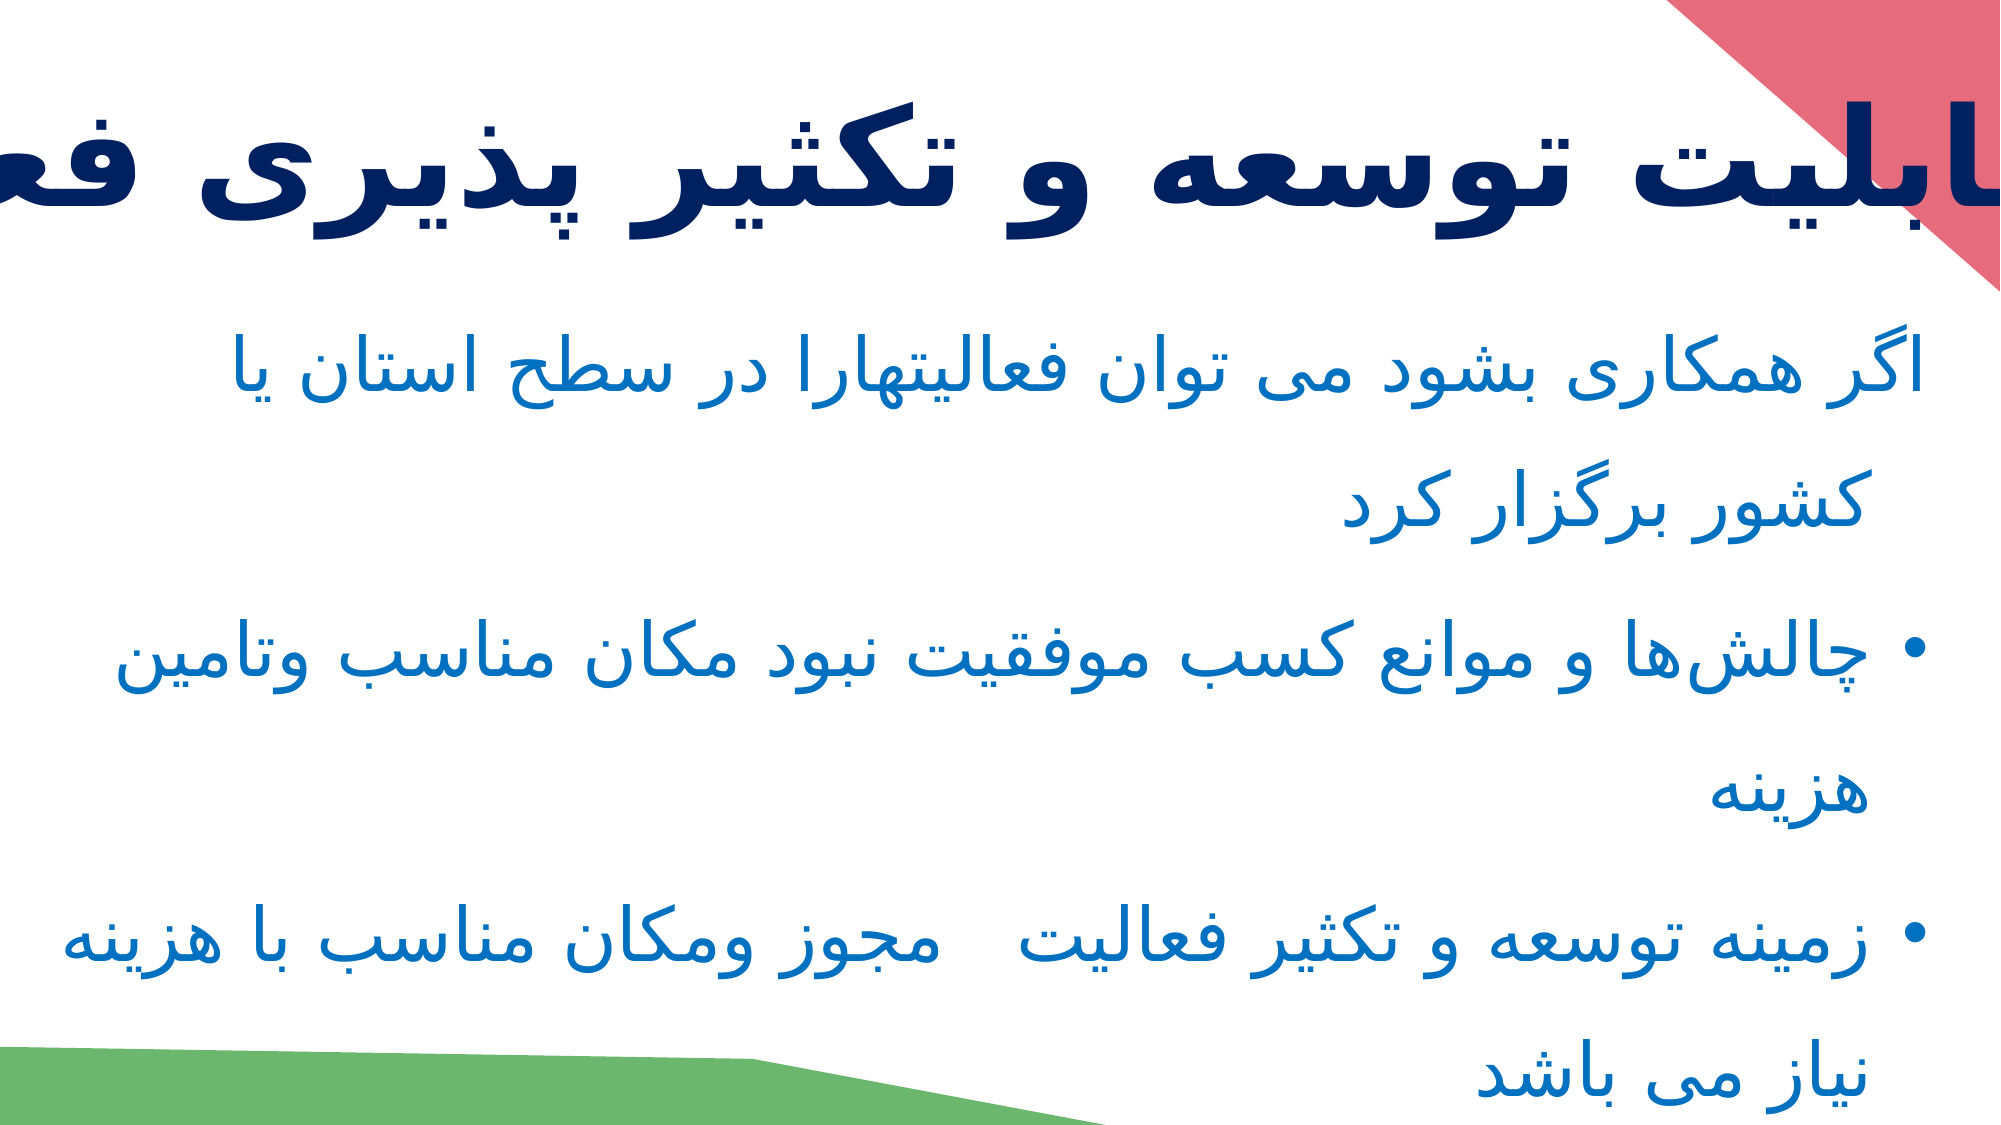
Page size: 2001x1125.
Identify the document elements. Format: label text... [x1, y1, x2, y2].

text_box [0, 1042, 1119, 1125]
text_box قابلیت توسعه و تکثیر پذیری فعالیت [0, 61, 2000, 241]
text_box اگر همکاری بشود می توان فعالیتهارا در سطح استان یا کشور برگزار کرد چالش‌ها و موانع کسب موفقیت نبود مکان مناسب وتامین هزینه زمینه توسعه و تکثیر فعالیت مجوز ومکان مناسب با هزینه نیاز می باشد جهت تقویت و ارتقاء فعالیت، یا تکثیر این فعالیت،نیاز به اموزشهای تخصصی می باشد [31, 263, 1944, 973]
text_box [1936, 241, 2000, 296]
text_box [1662, 0, 2000, 61]
